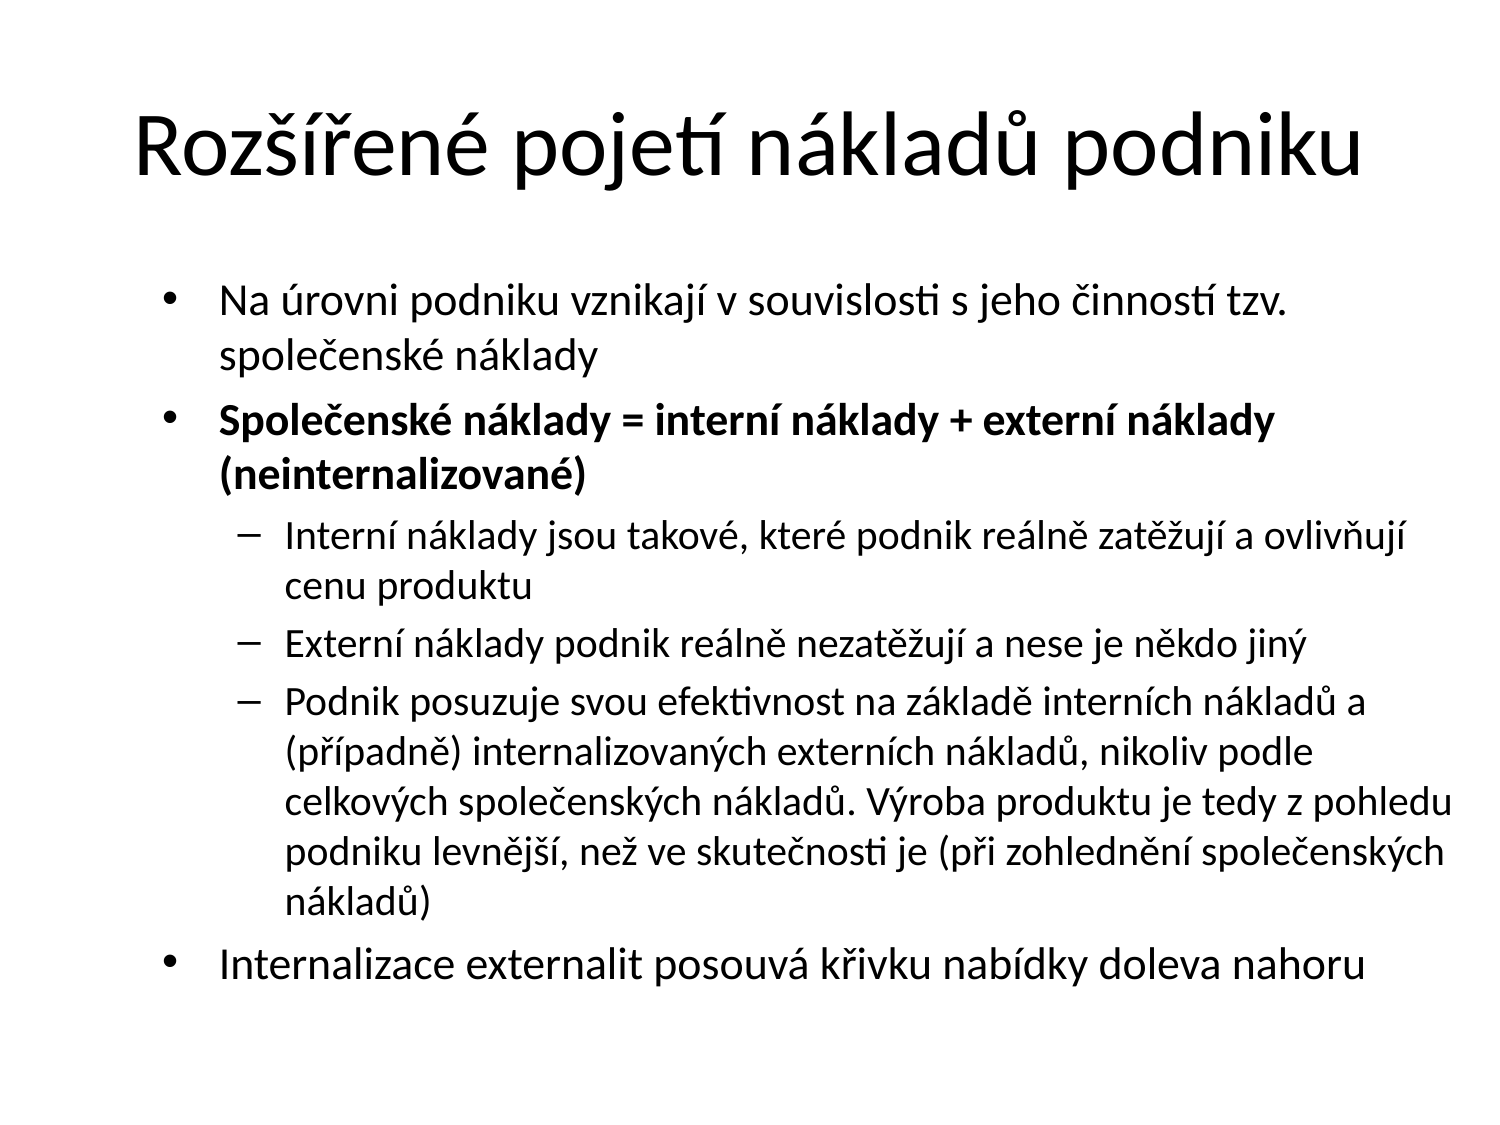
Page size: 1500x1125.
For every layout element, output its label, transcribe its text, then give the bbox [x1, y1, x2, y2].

title Rozšířené pojetí nákladů podniku [75, 45, 1425, 233]
list Na úrovni podniku vznikají v souvislosti s jeho činností tzv. společenské náklady Společenské náklady = interní náklady + externí náklady (neinternalizované) Interní náklady jsou takové, které podnik reálně zatěžují a ovlivňují cenu produktu Externí náklady podnik reálně nezatěžují a nese je někdo jiný Podnik posuzuje svou efektivnost na základě interních nákladů a (případně) internalizovaných externích nákladů, nikoliv podle celkových společenských nákladů. Výroba produktu je tedy z pohledu podniku levnější, než ve skutečnosti je (při zohlednění společenských nákladů) Internalizace externalit posouvá křivku nabídky doleva nahoru [147, 262, 1500, 1125]
